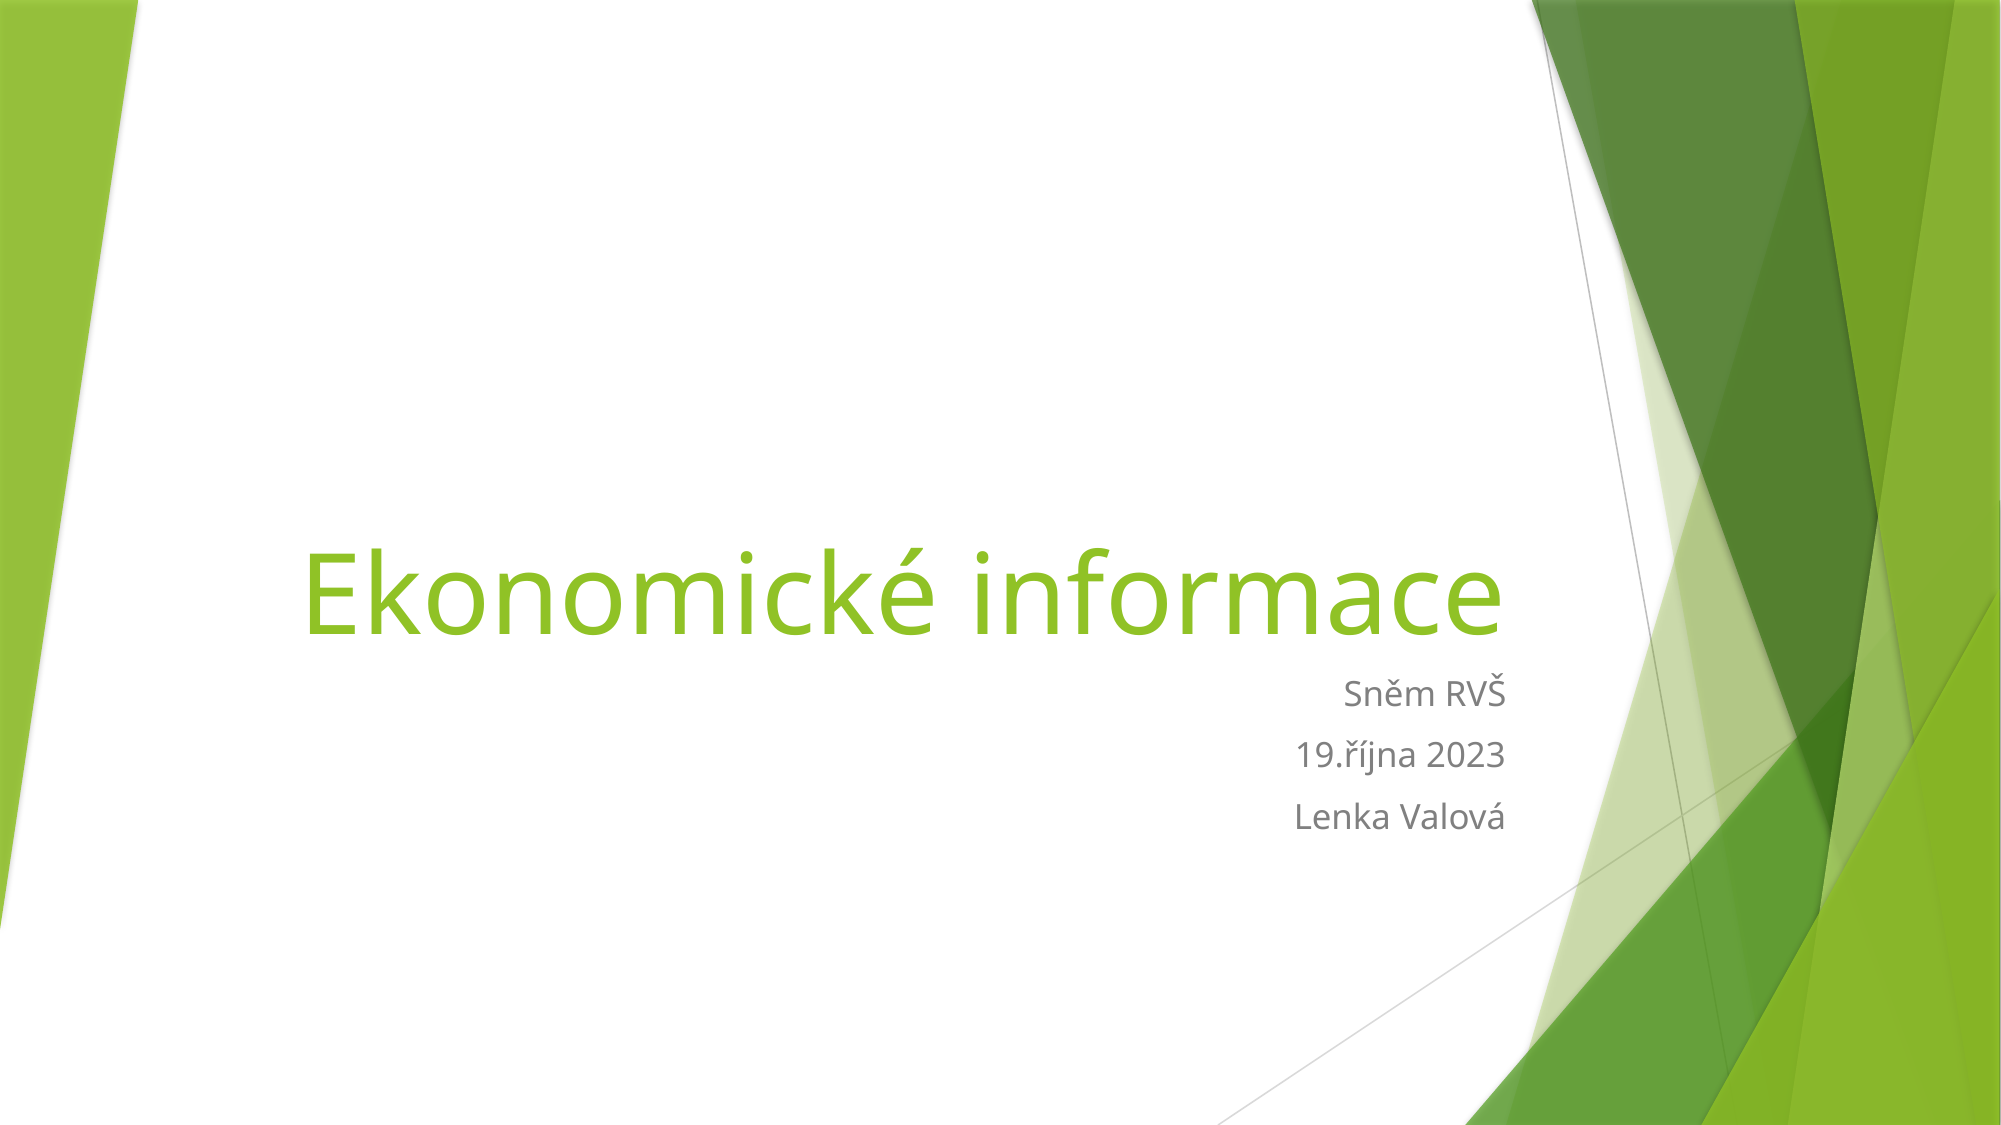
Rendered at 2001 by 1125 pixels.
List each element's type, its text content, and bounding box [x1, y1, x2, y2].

subtitle Sněm RVŠ 19.října 2023 Lenka Valová [247, 664, 1522, 845]
title Ekonomické informace [247, 394, 1522, 664]
